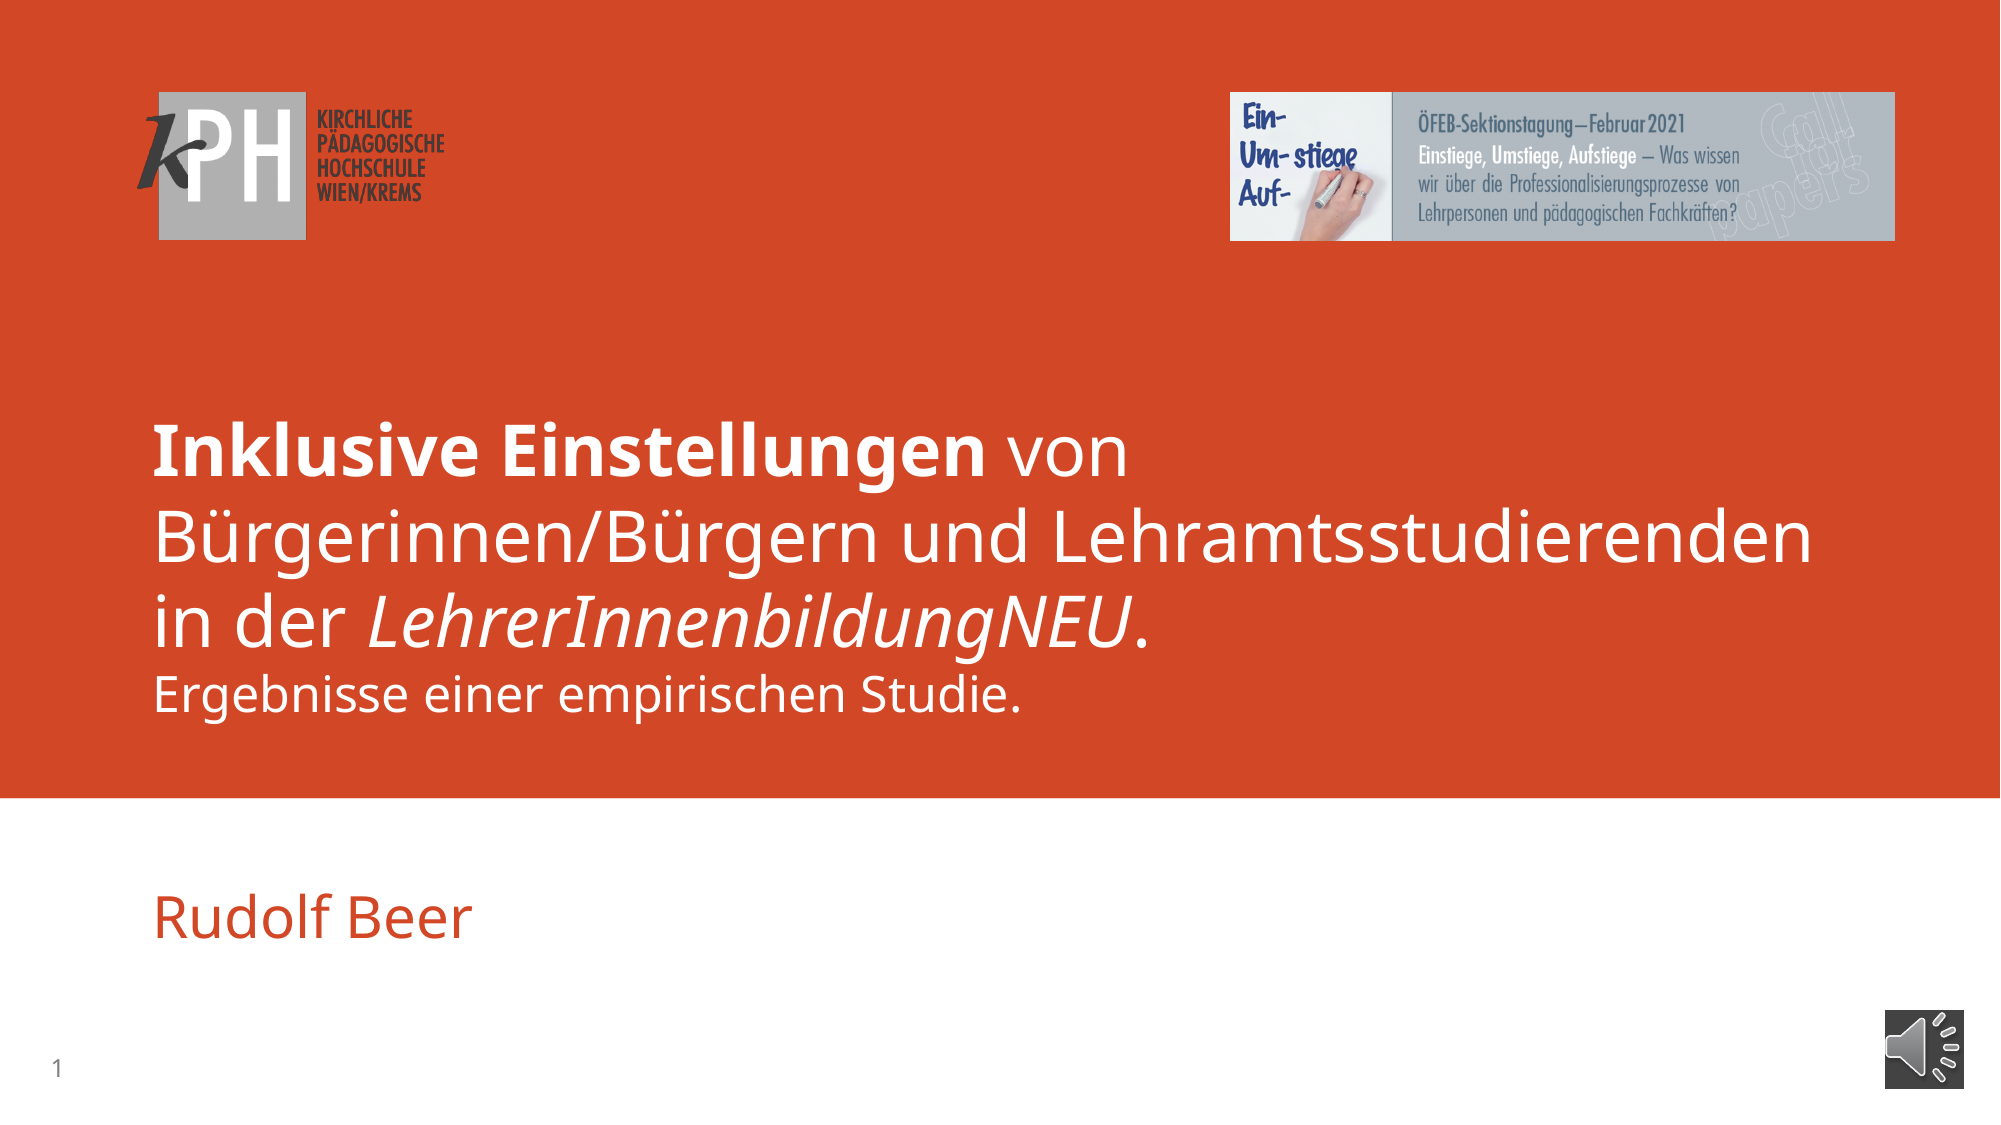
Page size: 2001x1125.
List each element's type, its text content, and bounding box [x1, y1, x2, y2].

subtitle Rudolf Beer [137, 838, 1238, 1025]
picture [1230, 92, 1895, 241]
title Inklusive Einstellungen von Bürgerinnen/Bürgern und Lehramtsstudierenden in der LehrerInnenbildungNEU. Ergebnisse einer empirischen Studie. [137, 338, 1863, 730]
picture [1884, 1009, 1965, 1090]
picture [137, 92, 444, 240]
